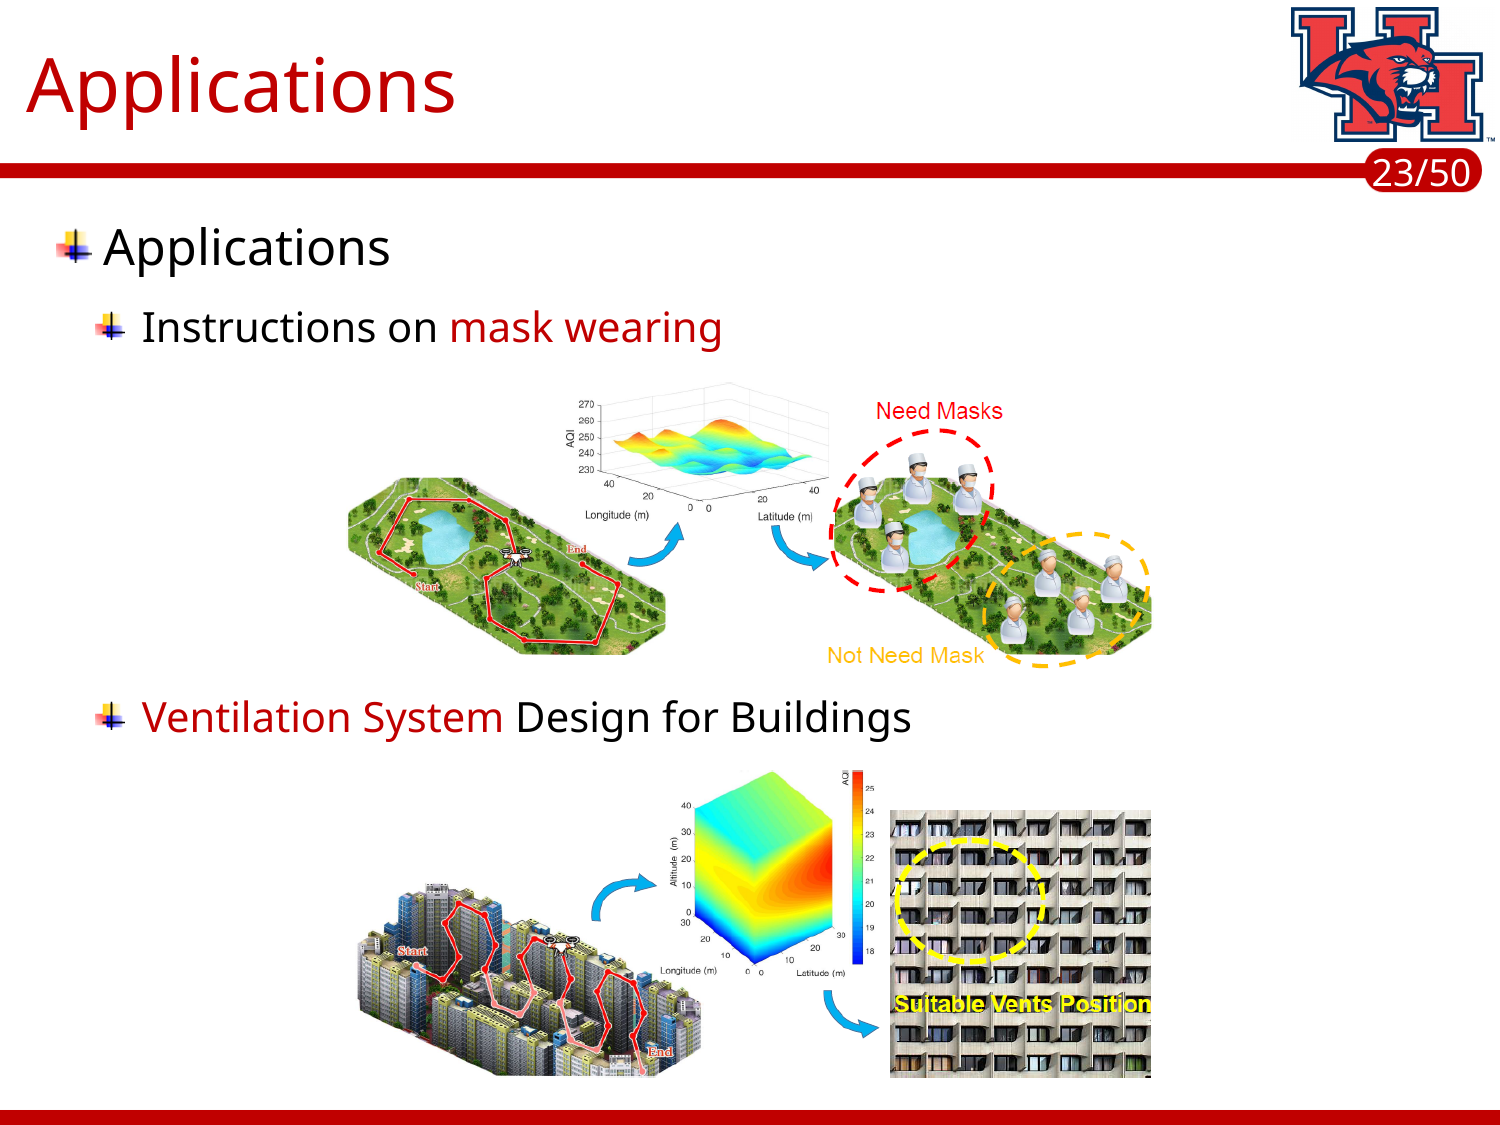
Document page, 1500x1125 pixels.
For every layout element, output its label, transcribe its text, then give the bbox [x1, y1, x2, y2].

text_box Applications [11, 15, 1341, 150]
text_box Applications Instructions on mask wearing Ventilation System Design for Buildings [41, 208, 1459, 748]
text_box 23/50 [1354, 148, 1489, 194]
picture [0, 0, 1500, 1125]
